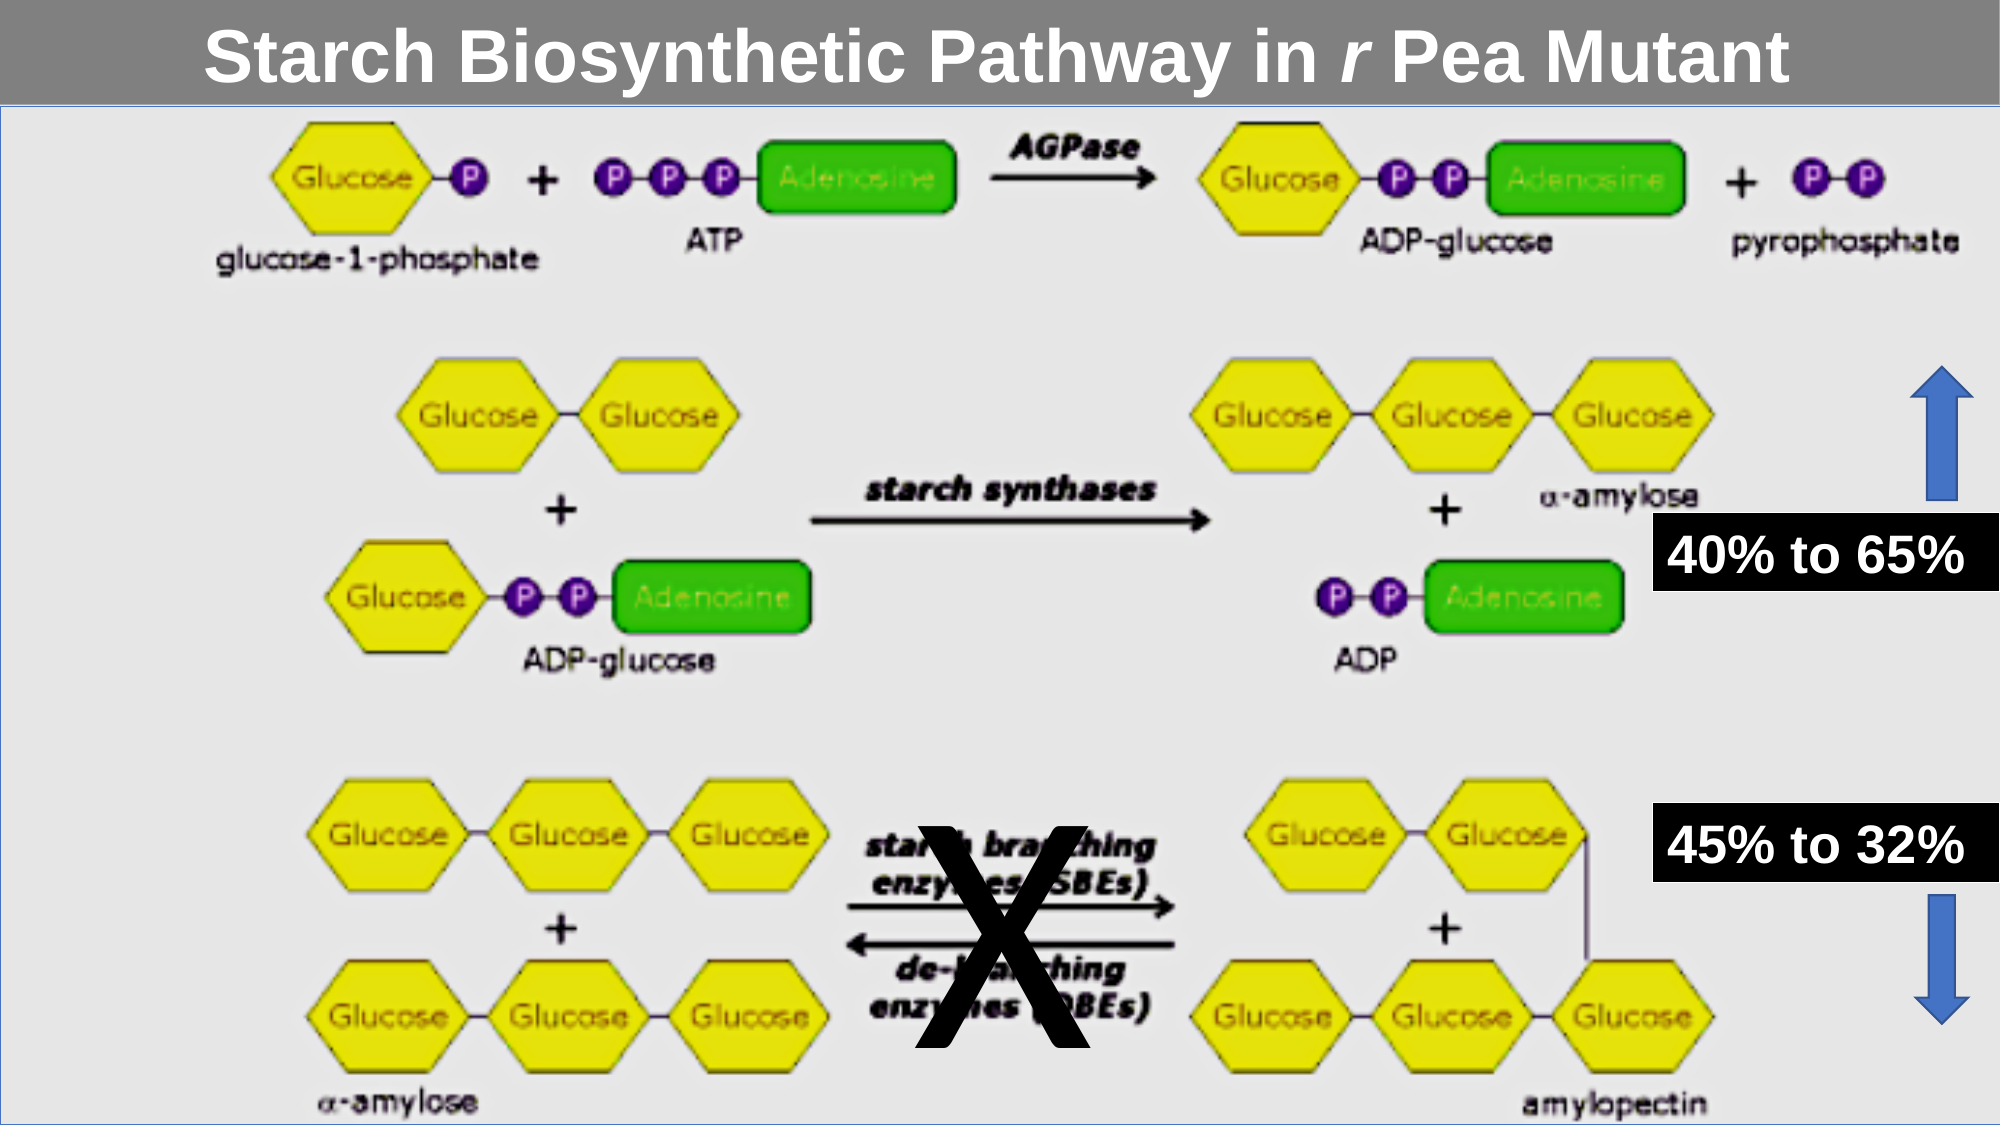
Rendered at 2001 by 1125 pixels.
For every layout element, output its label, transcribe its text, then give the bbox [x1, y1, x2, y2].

picture [0, 105, 2000, 1125]
text_box Starch Biosynthetic Pathway in r Pea Mutant [0, 0, 2000, 105]
